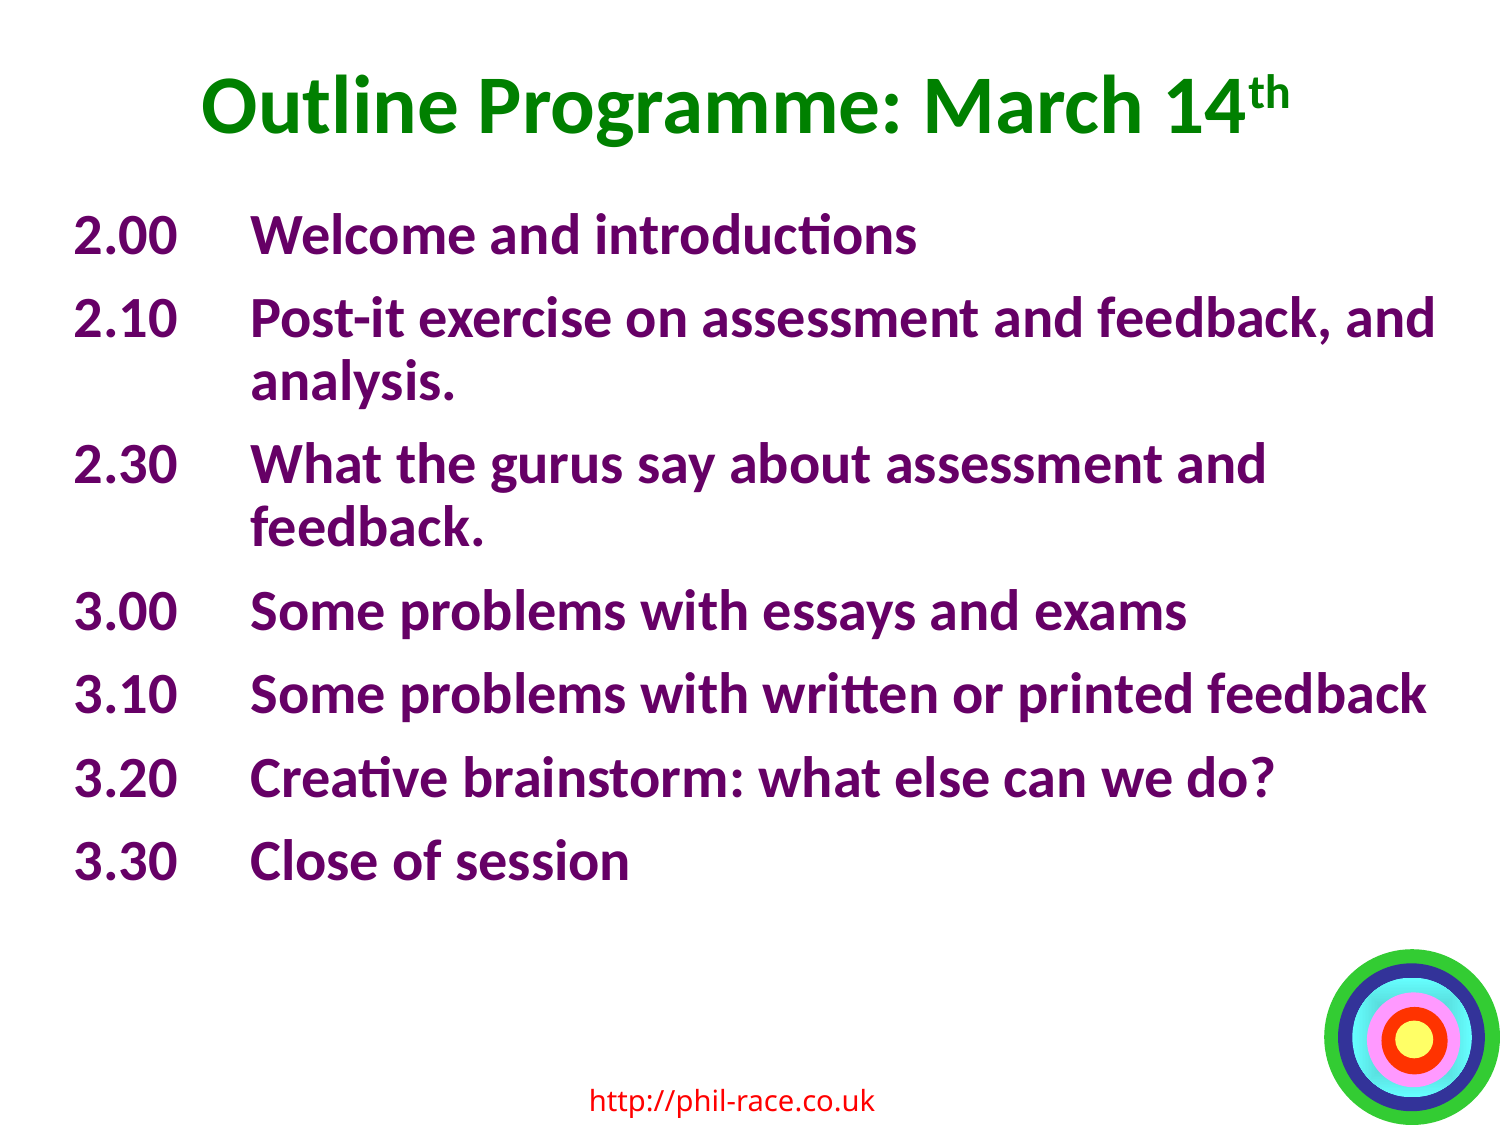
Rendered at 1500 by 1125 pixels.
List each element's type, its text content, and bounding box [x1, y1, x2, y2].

title Outline Programme: March 14th [40, 30, 1471, 185]
list 2.00 Welcome and introductions 2.10 Post-it exercise on assessment and feedback, and analysis. 2.30 What the gurus say about assessment and feedback. 3.00 Some problems with essays and exams 3.10 Some problems with written or printed feedback 3.20 Creative brainstorm: what else can we do? 3.30 Close of session [58, 196, 1471, 963]
